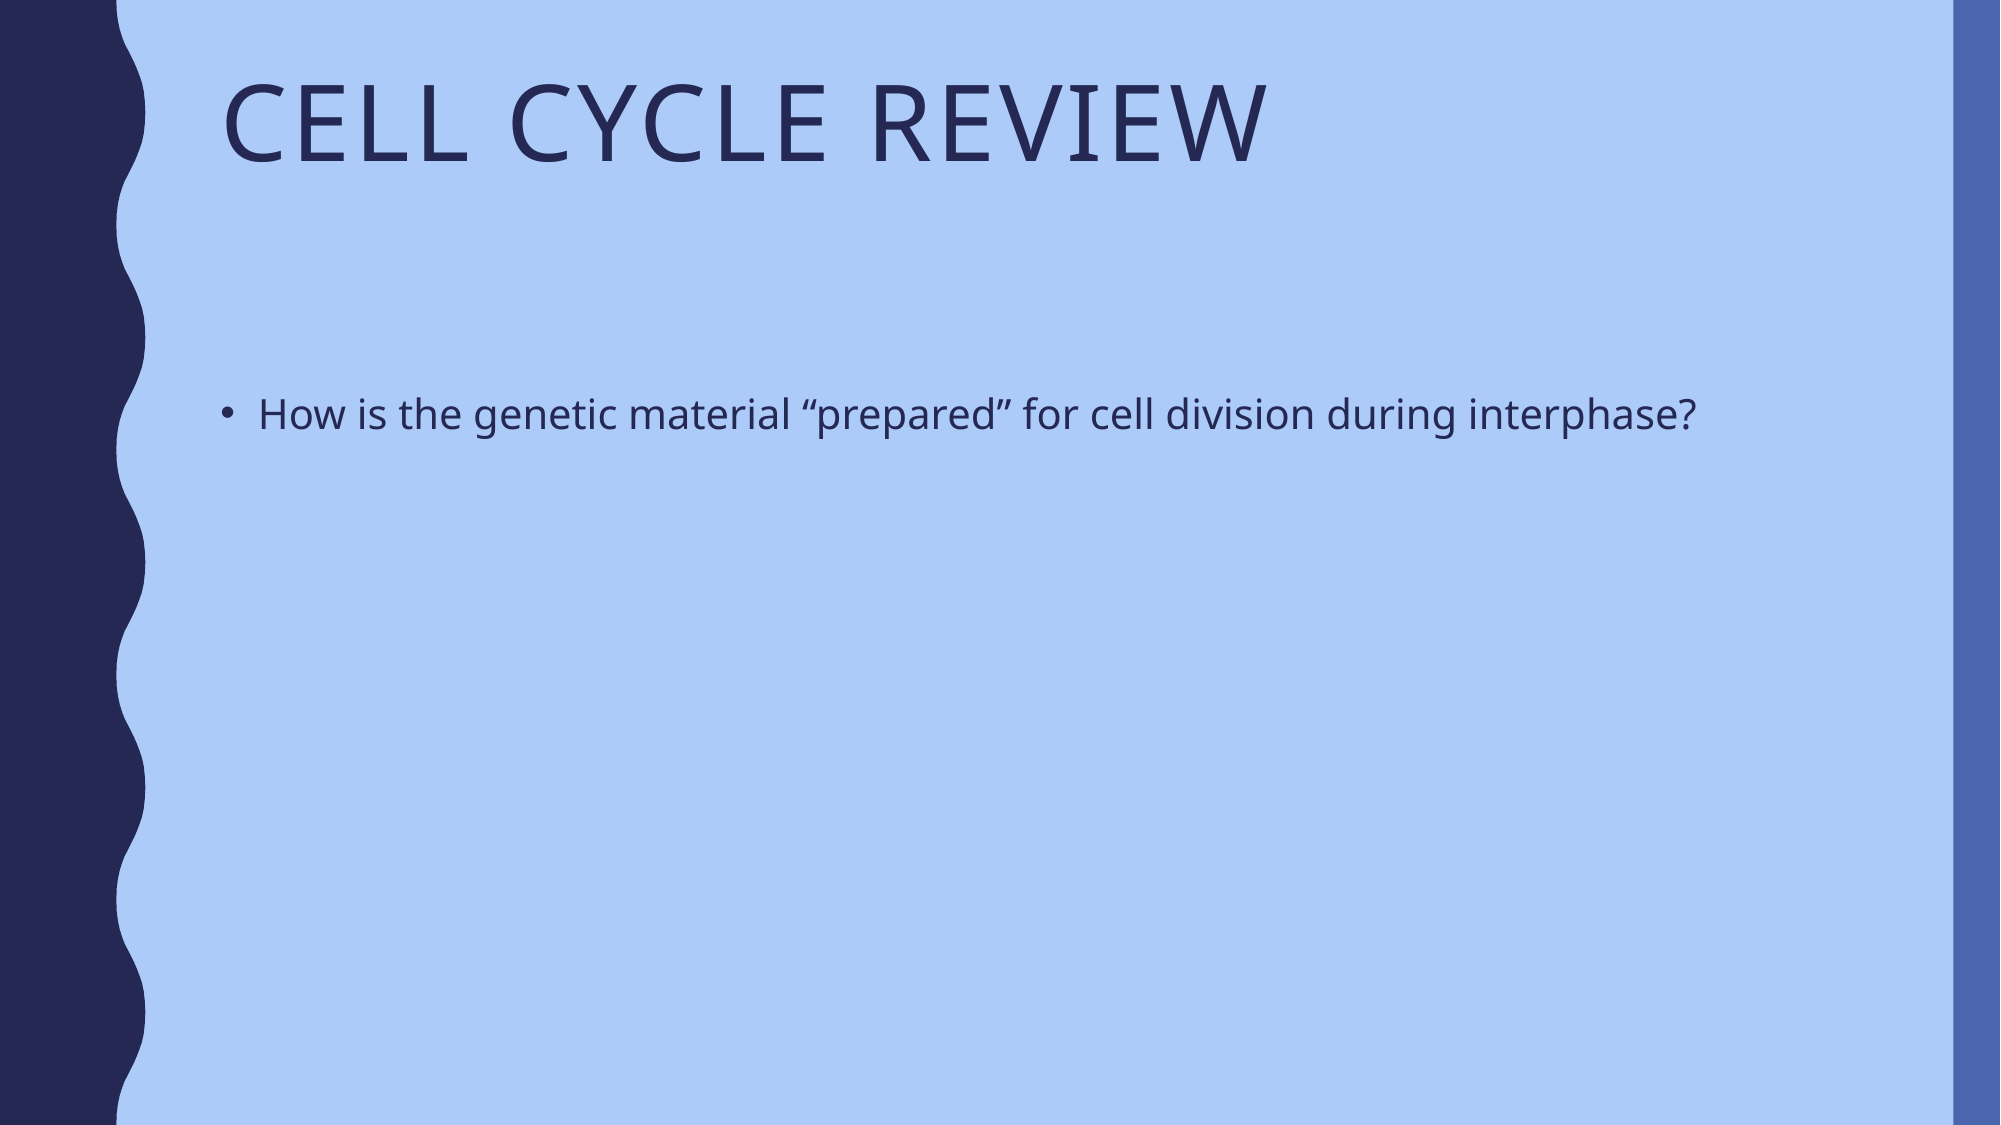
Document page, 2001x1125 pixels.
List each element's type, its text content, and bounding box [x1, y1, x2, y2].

list How is the genetic material “prepared” for cell division during interphase? [205, 375, 1875, 965]
title Cell Cycle Review [205, 62, 1875, 308]
